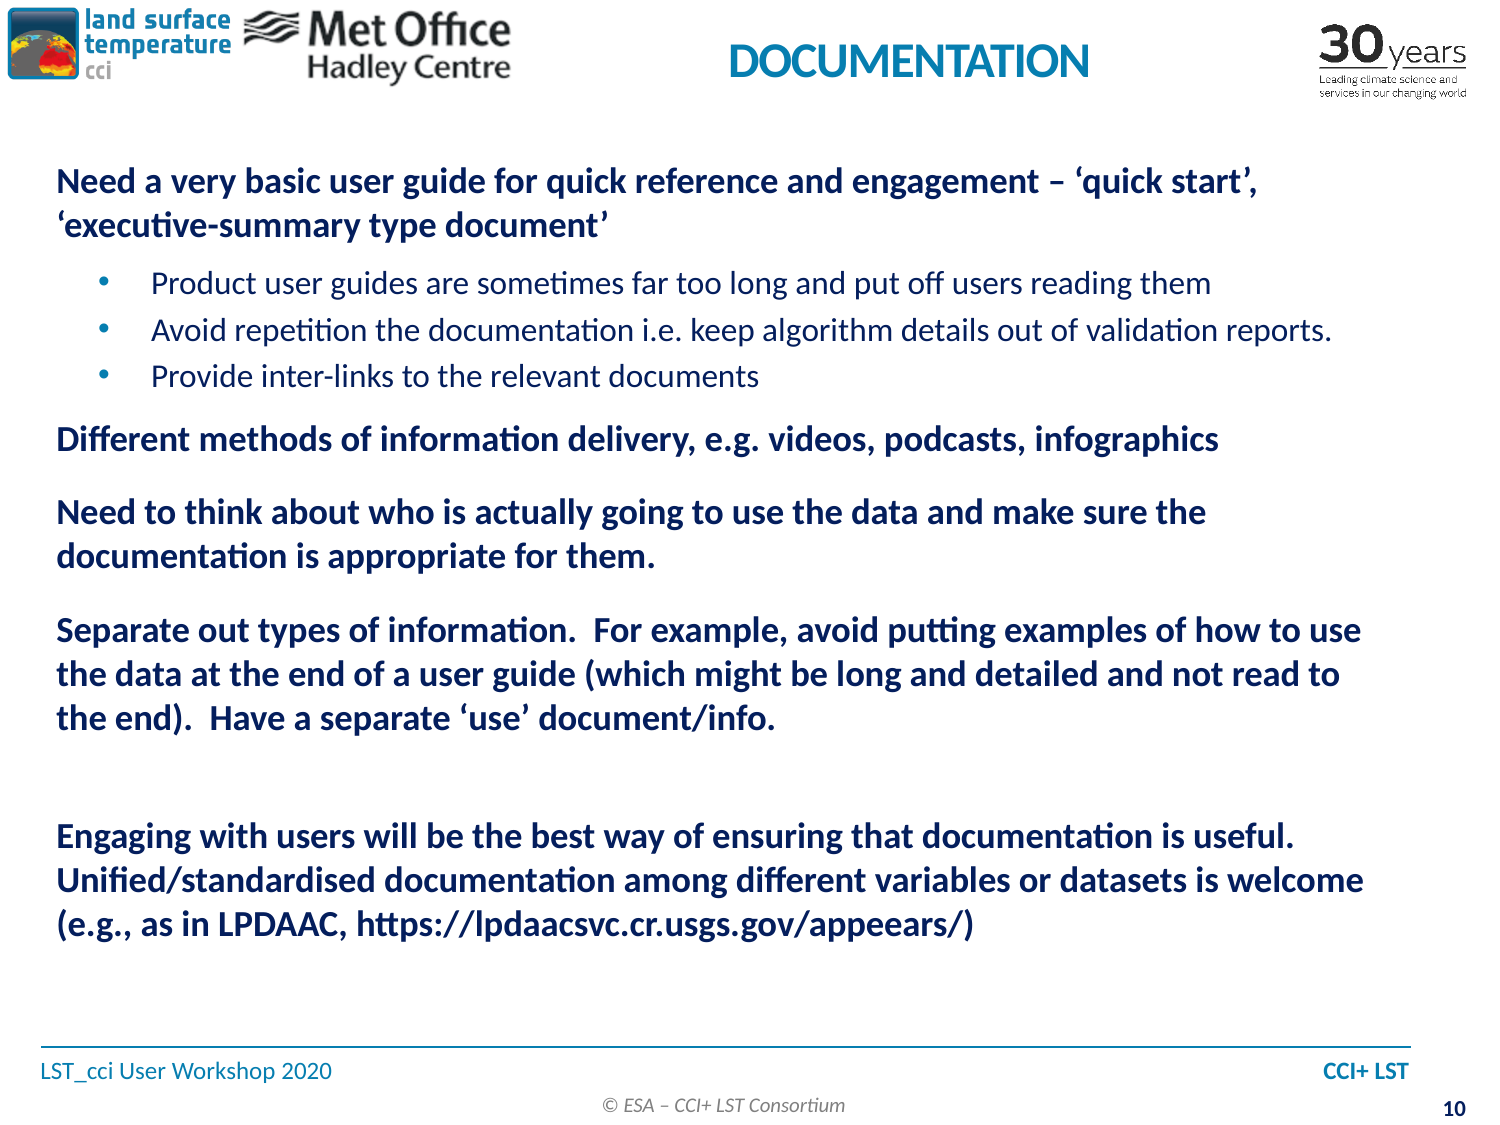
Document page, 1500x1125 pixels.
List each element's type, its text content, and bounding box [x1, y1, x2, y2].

picture [239, 5, 514, 90]
picture [1305, 1, 1483, 119]
title Documentation [525, 7, 1294, 108]
list Need a very basic user guide for quick reference and engagement – ‘quick start’, ‘executive-summary type document’ Product user guides are sometimes far too long and put off users reading them Avoid repetition the documentation i.e. keep algorithm details out of validation reports. Provide inter-links to the relevant documents Different methods of information delivery, e.g. videos, podcasts, infographics Need to think about who is actually going to use the data and make sure the documentation is appropriate for them. Separate out types of information. For example, avoid putting examples of how to use the data at the end of a user guide (which might be long and detailed and not read to the end). Have a separate ‘use’ document/info. Engaging with users will be the best way of ensuring that documentation is useful. Unified/standardised documentation among different variables or datasets is welcome (e.g., as in LPDAAC, https://lpdaacsvc.cr.usgs.gov/appeears/) [41, 149, 1412, 1005]
picture [0, 0, 237, 88]
